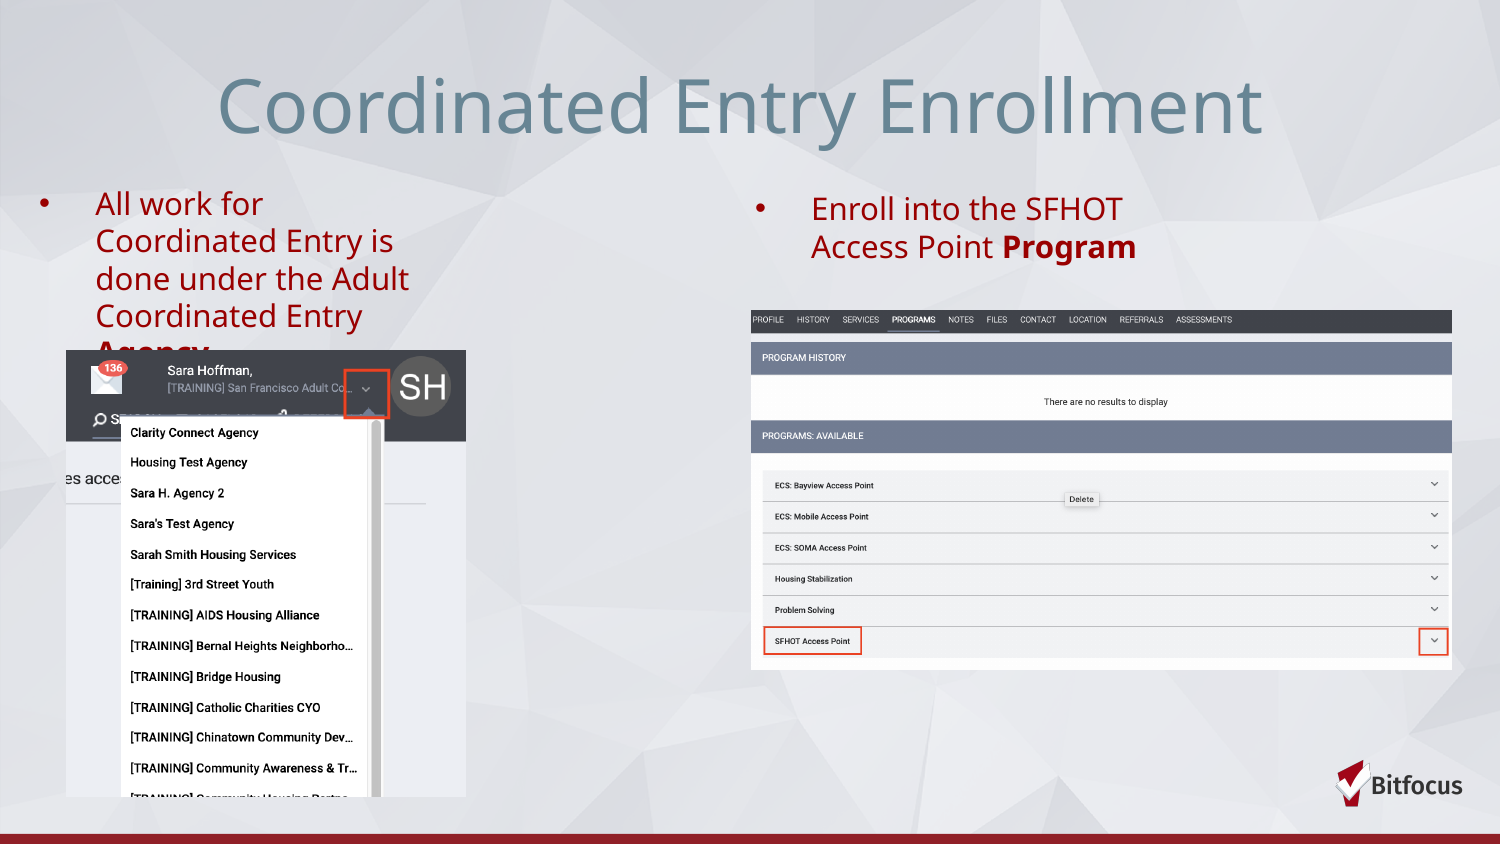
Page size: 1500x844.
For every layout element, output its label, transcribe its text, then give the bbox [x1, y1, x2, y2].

title Coordinated Entry Enrollment [75, 33, 1425, 175]
list All work for Coordinated Entry is done under the Adult Coordinated Entry Agency [11, 174, 458, 484]
text_box Enroll into the SFHOT Access Point Program [721, 174, 1214, 304]
picture [0, 0, 1500, 833]
